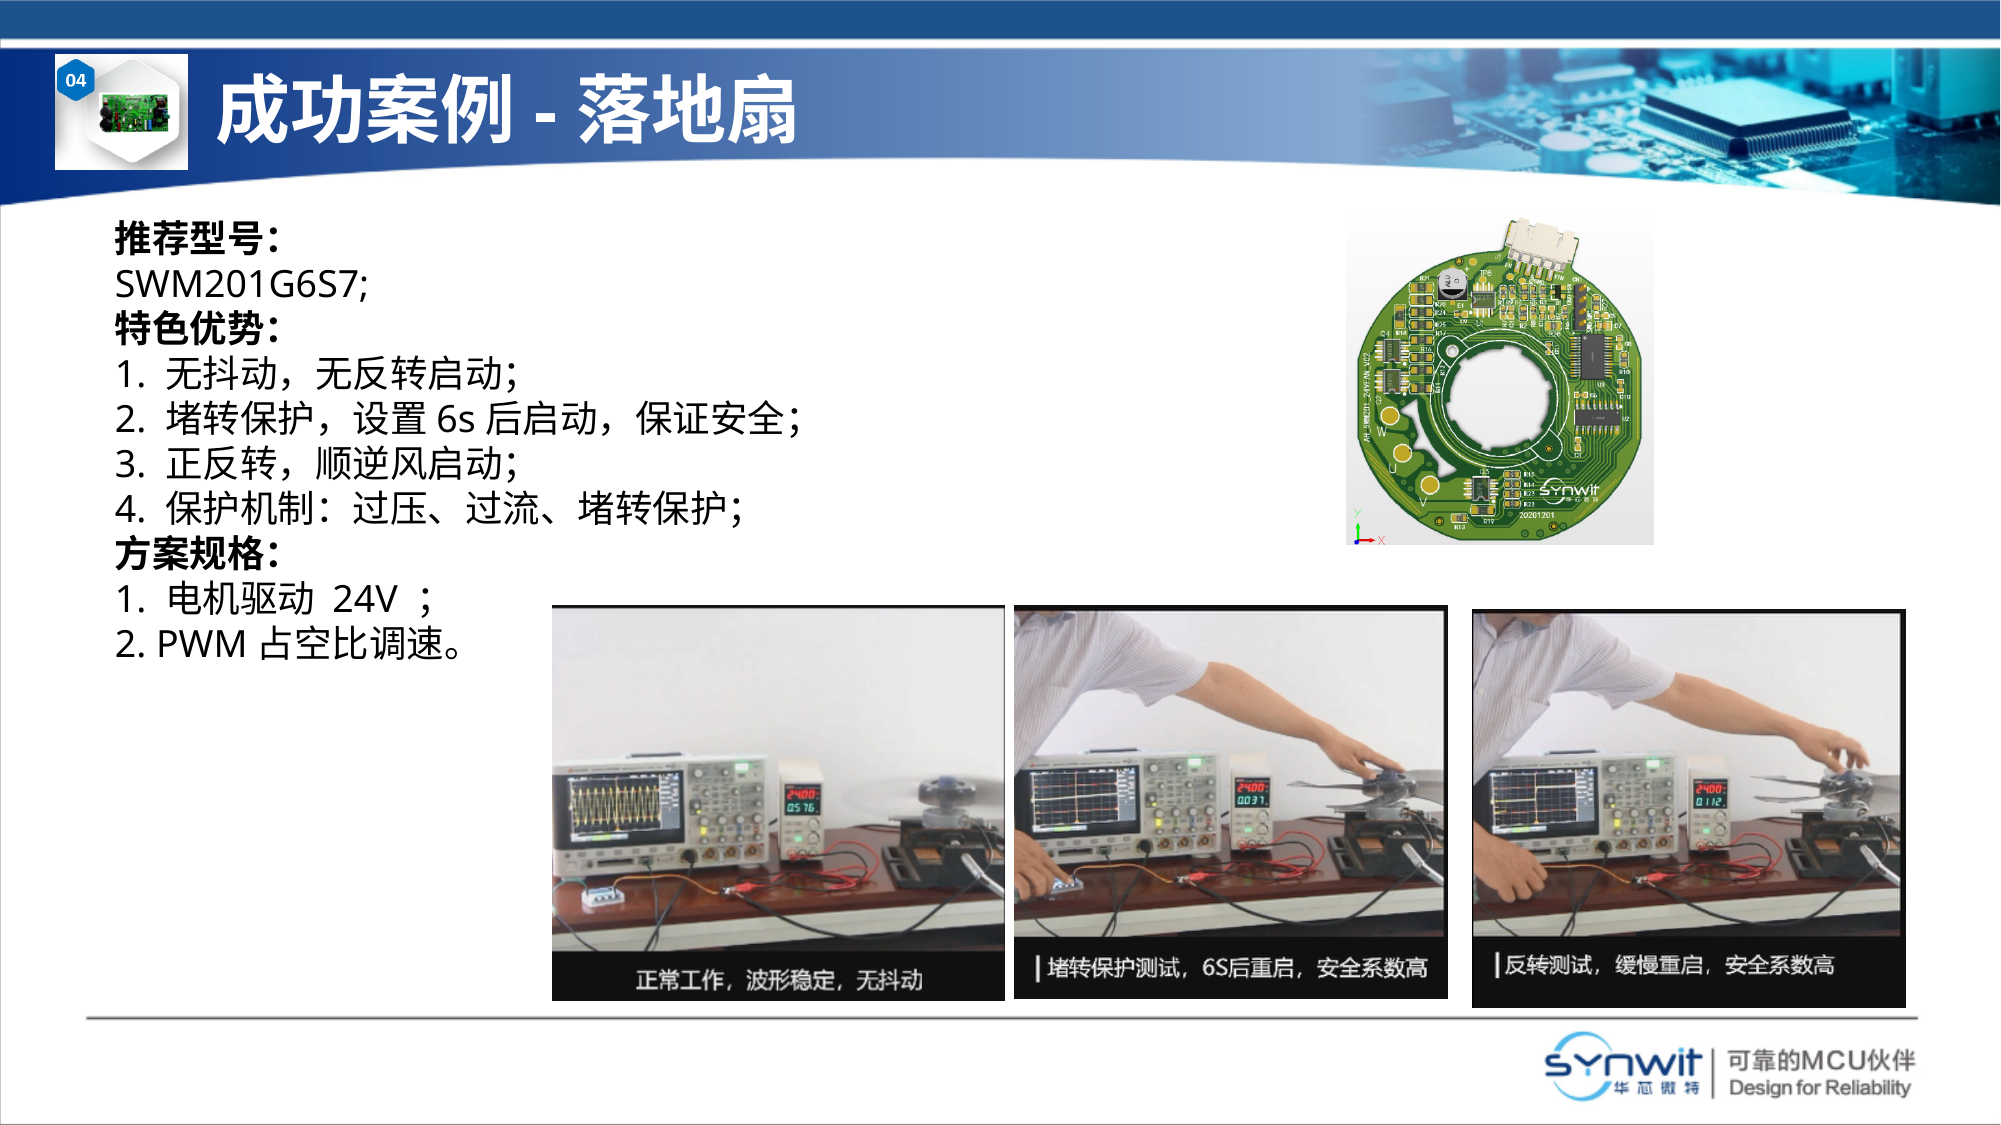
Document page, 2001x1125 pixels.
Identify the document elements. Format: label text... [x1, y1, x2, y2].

text_box 推荐型号： SWM201G6S7; 特色优势： 1. 无抖动，无反转启动； 2. 堵转保护，设置6s后启动，保证安全； 3. 正反转，顺逆风启动； 4. 保护机制：过压、过流、堵转保护； 方案规格： 1. 电机驱动 24V ； 2. PWM占空比调速。 [99, 208, 1500, 673]
title 成功案例-落地扇 [99, 45, 918, 170]
picture [1834, 155, 1848, 164]
picture [1913, 179, 1919, 186]
picture [1914, 89, 1925, 93]
picture [0, 0, 2001, 1125]
